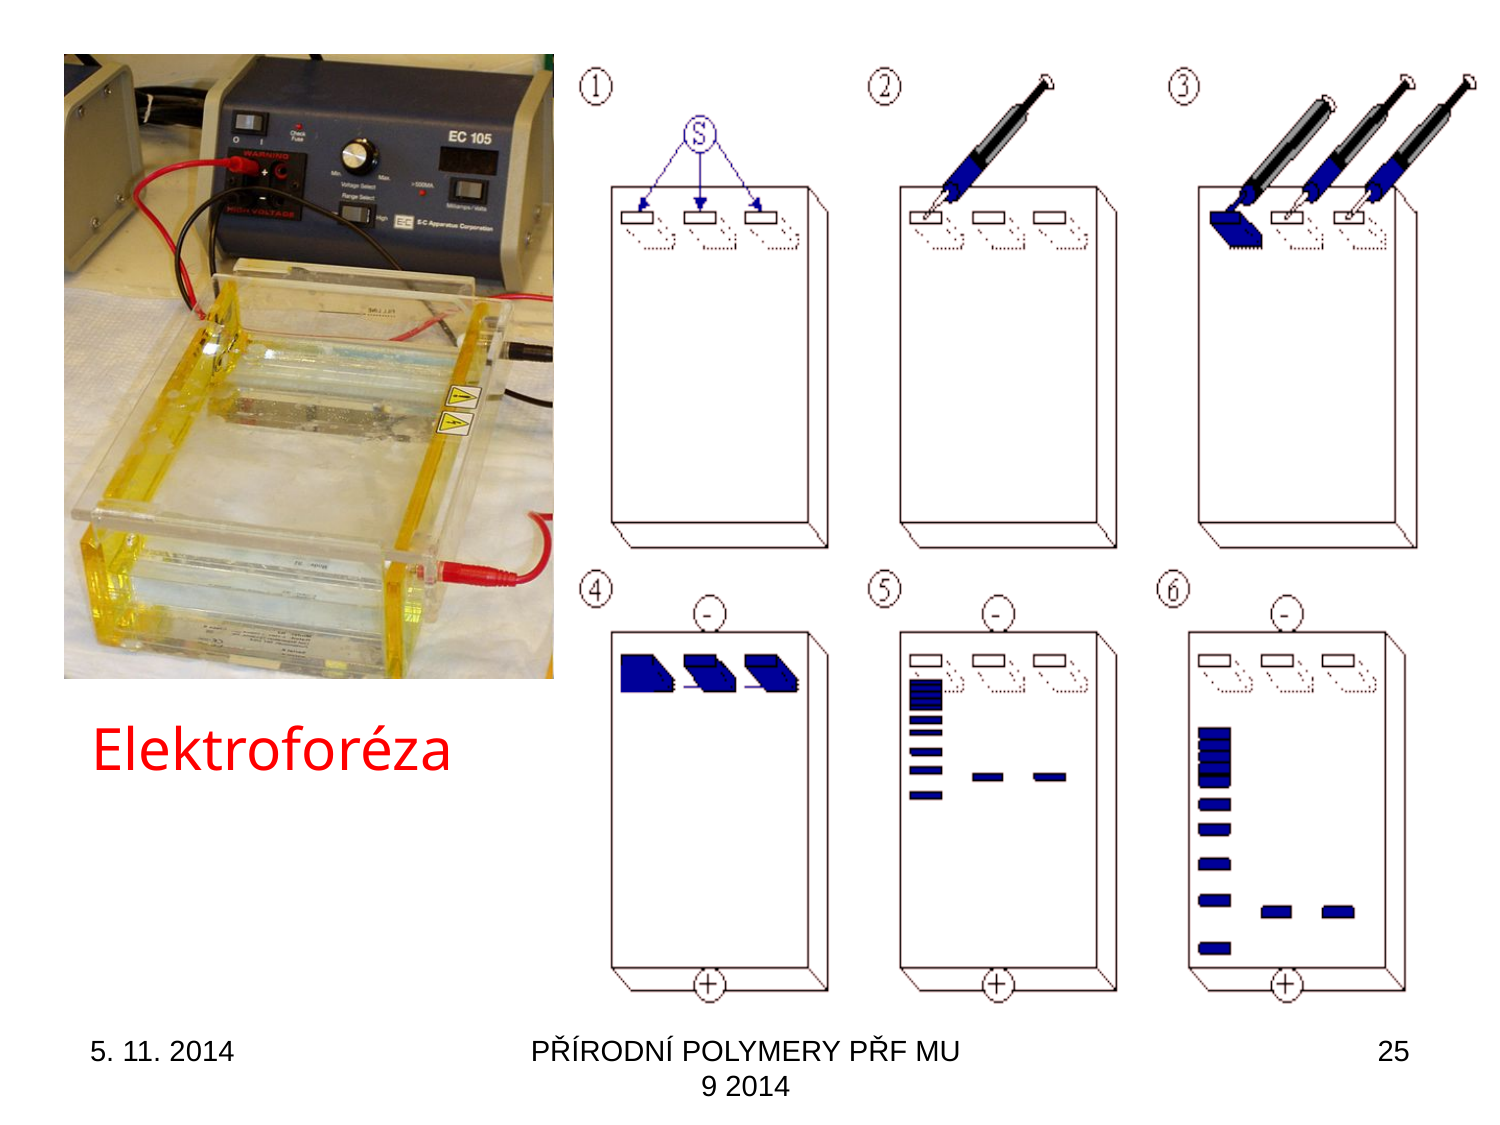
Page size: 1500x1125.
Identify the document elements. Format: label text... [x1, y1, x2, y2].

picture [569, 54, 1483, 1013]
footer PŘÍRODNÍ POLYMERY PŘF MU 9 2014 [512, 1024, 988, 1103]
text_box Elektroforéza [76, 704, 550, 789]
slide_number 25 [1074, 1024, 1426, 1103]
picture [64, 54, 554, 679]
slide_number 5. 11. 2014 [74, 1024, 426, 1103]
